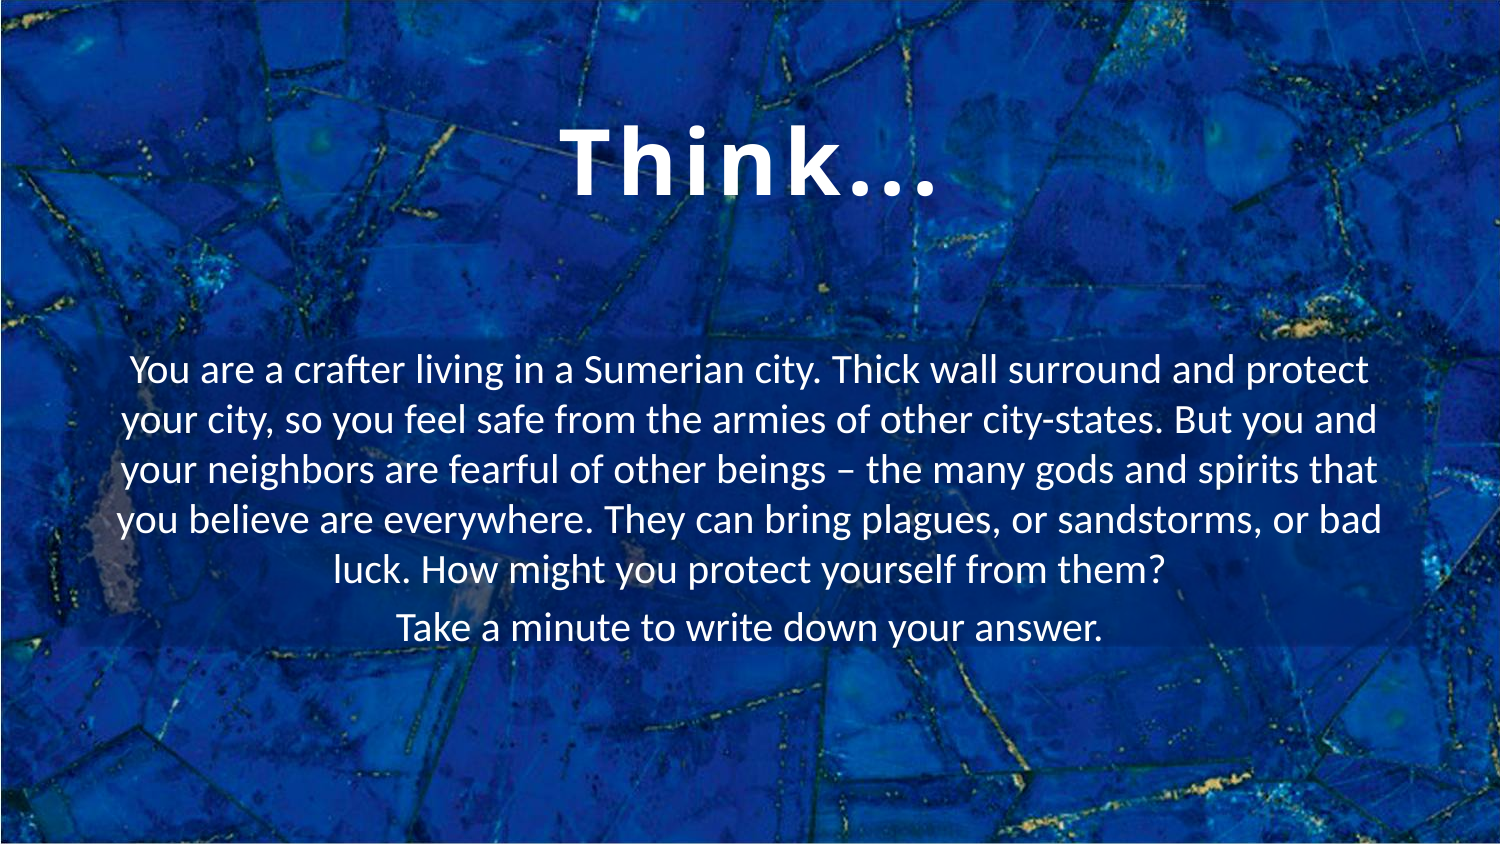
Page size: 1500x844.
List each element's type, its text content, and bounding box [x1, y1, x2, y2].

picture [0, 0, 1500, 844]
text_box You are a crafter living in a Sumerian city. Thick wall surround and protect your city, so you feel safe from the armies of other city-states. But you and your neighbors are fearful of other beings – the many gods and spirits that you believe are everywhere. They can bring plagues, or sandstorms, or bad luck. How might you protect yourself from them? Take a minute to write down your answer. [83, 343, 1421, 642]
text_box Think... [73, 96, 1424, 216]
